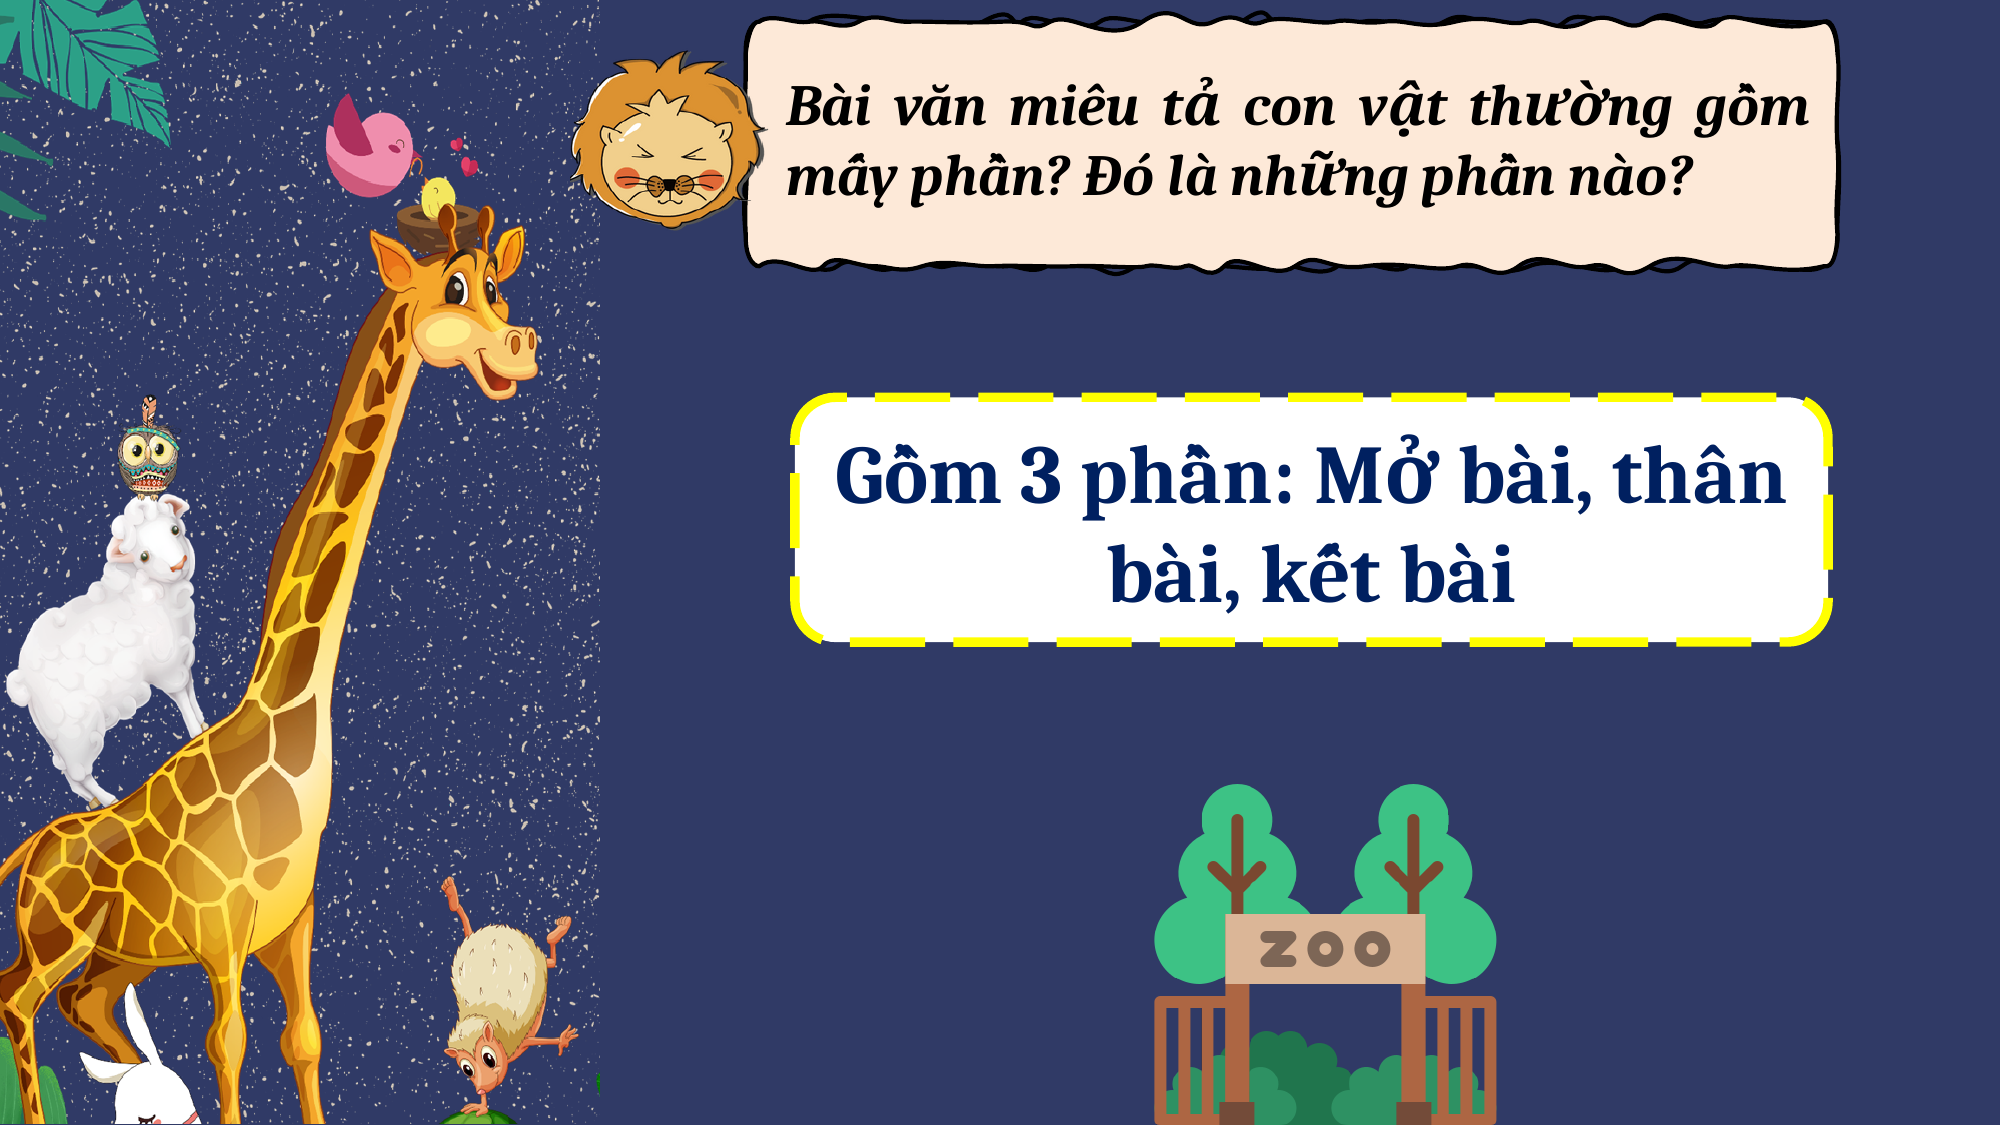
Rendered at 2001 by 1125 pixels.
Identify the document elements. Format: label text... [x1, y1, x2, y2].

picture [0, 0, 600, 1124]
picture [1152, 784, 1498, 1125]
text_box Gồm 3 phần: Mở bài, thân bài, kết bài [794, 397, 1829, 643]
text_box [570, 16, 1838, 267]
